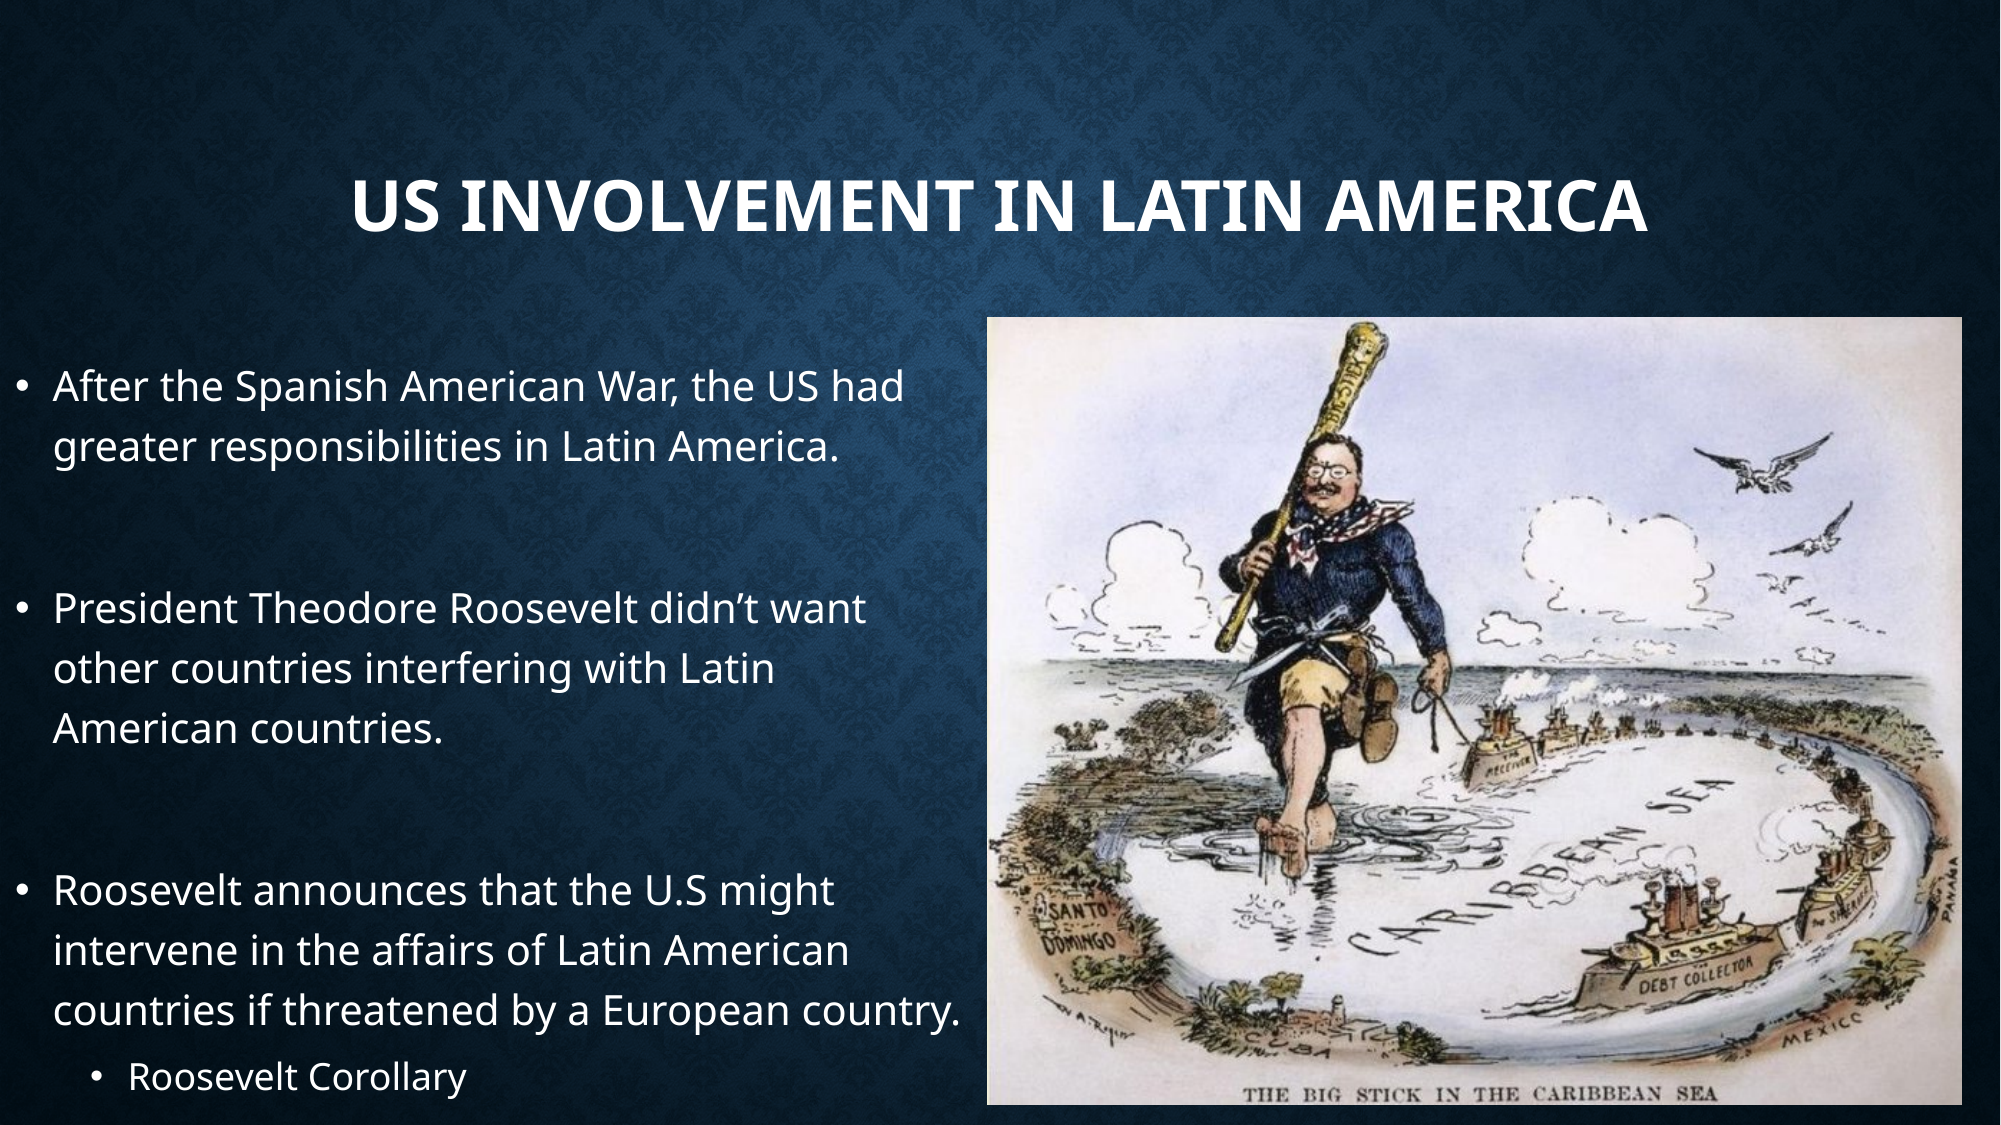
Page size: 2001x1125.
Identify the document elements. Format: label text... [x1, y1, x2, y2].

list After the Spanish American War, the US had greater responsibilities in Latin America. President Theodore Roosevelt didn’t want other countries interfering with Latin American countries. Roosevelt announces that the U.S might intervene in the affairs of Latin American countries if threatened by a European country. Roosevelt Corollary [0, 342, 988, 1125]
title US Involvement in Latin America [149, 99, 1849, 318]
picture [986, 317, 1963, 1105]
